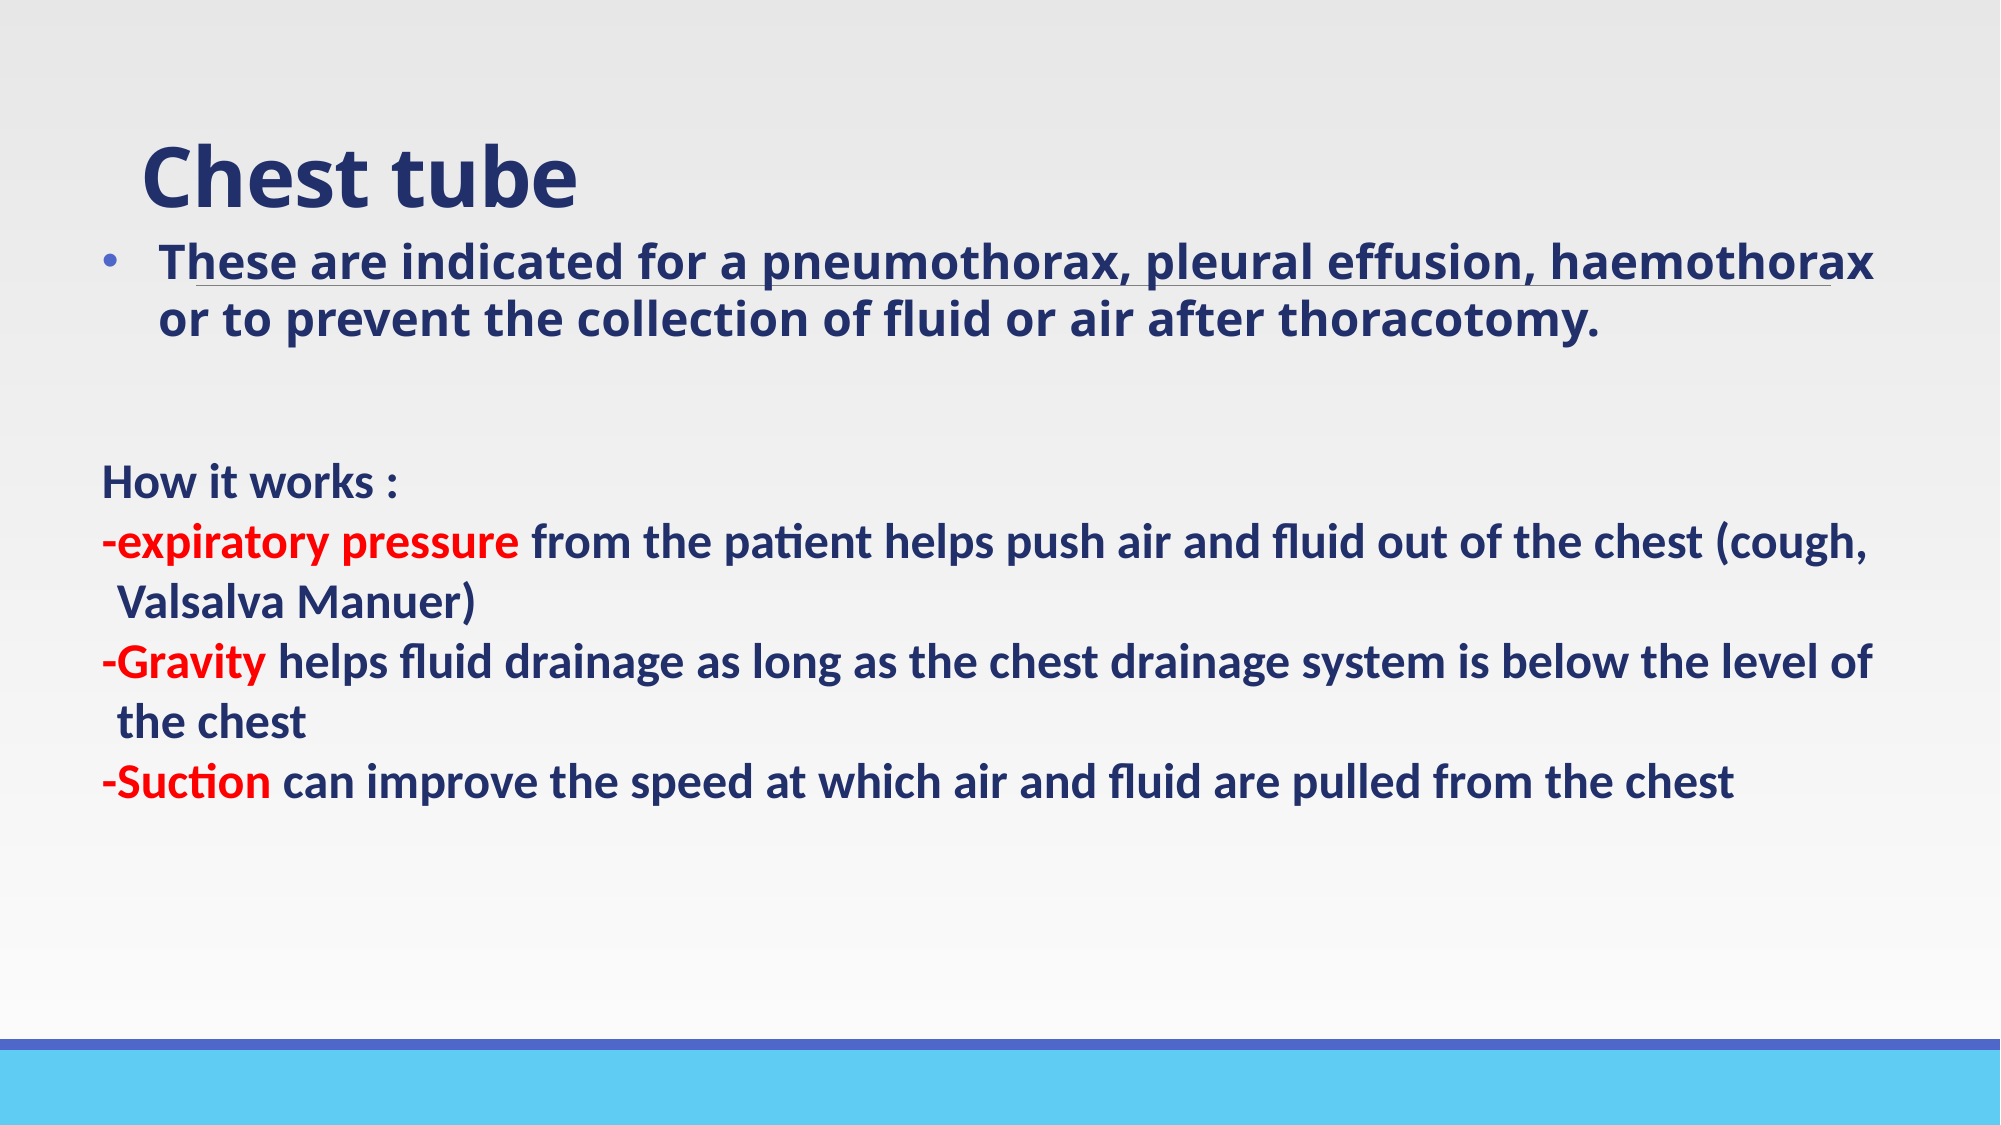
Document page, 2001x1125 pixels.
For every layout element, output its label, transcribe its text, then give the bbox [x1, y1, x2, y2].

title Chest tube [120, 119, 1712, 211]
subtitle These are indicated for a pneumothorax, pleural effusion, haemothorax or to prevent the collection of fluid or air after thoracotomy. How it works : -expiratory pressure from the patient helps push air and fluid out of the chest (cough, Valsalva Manuer) -Gravity helps fluid drainage as long as the chest drainage system is below the level of the chest -Suction can improve the speed at which air and fluid are pulled from the chest [81, 211, 1919, 396]
